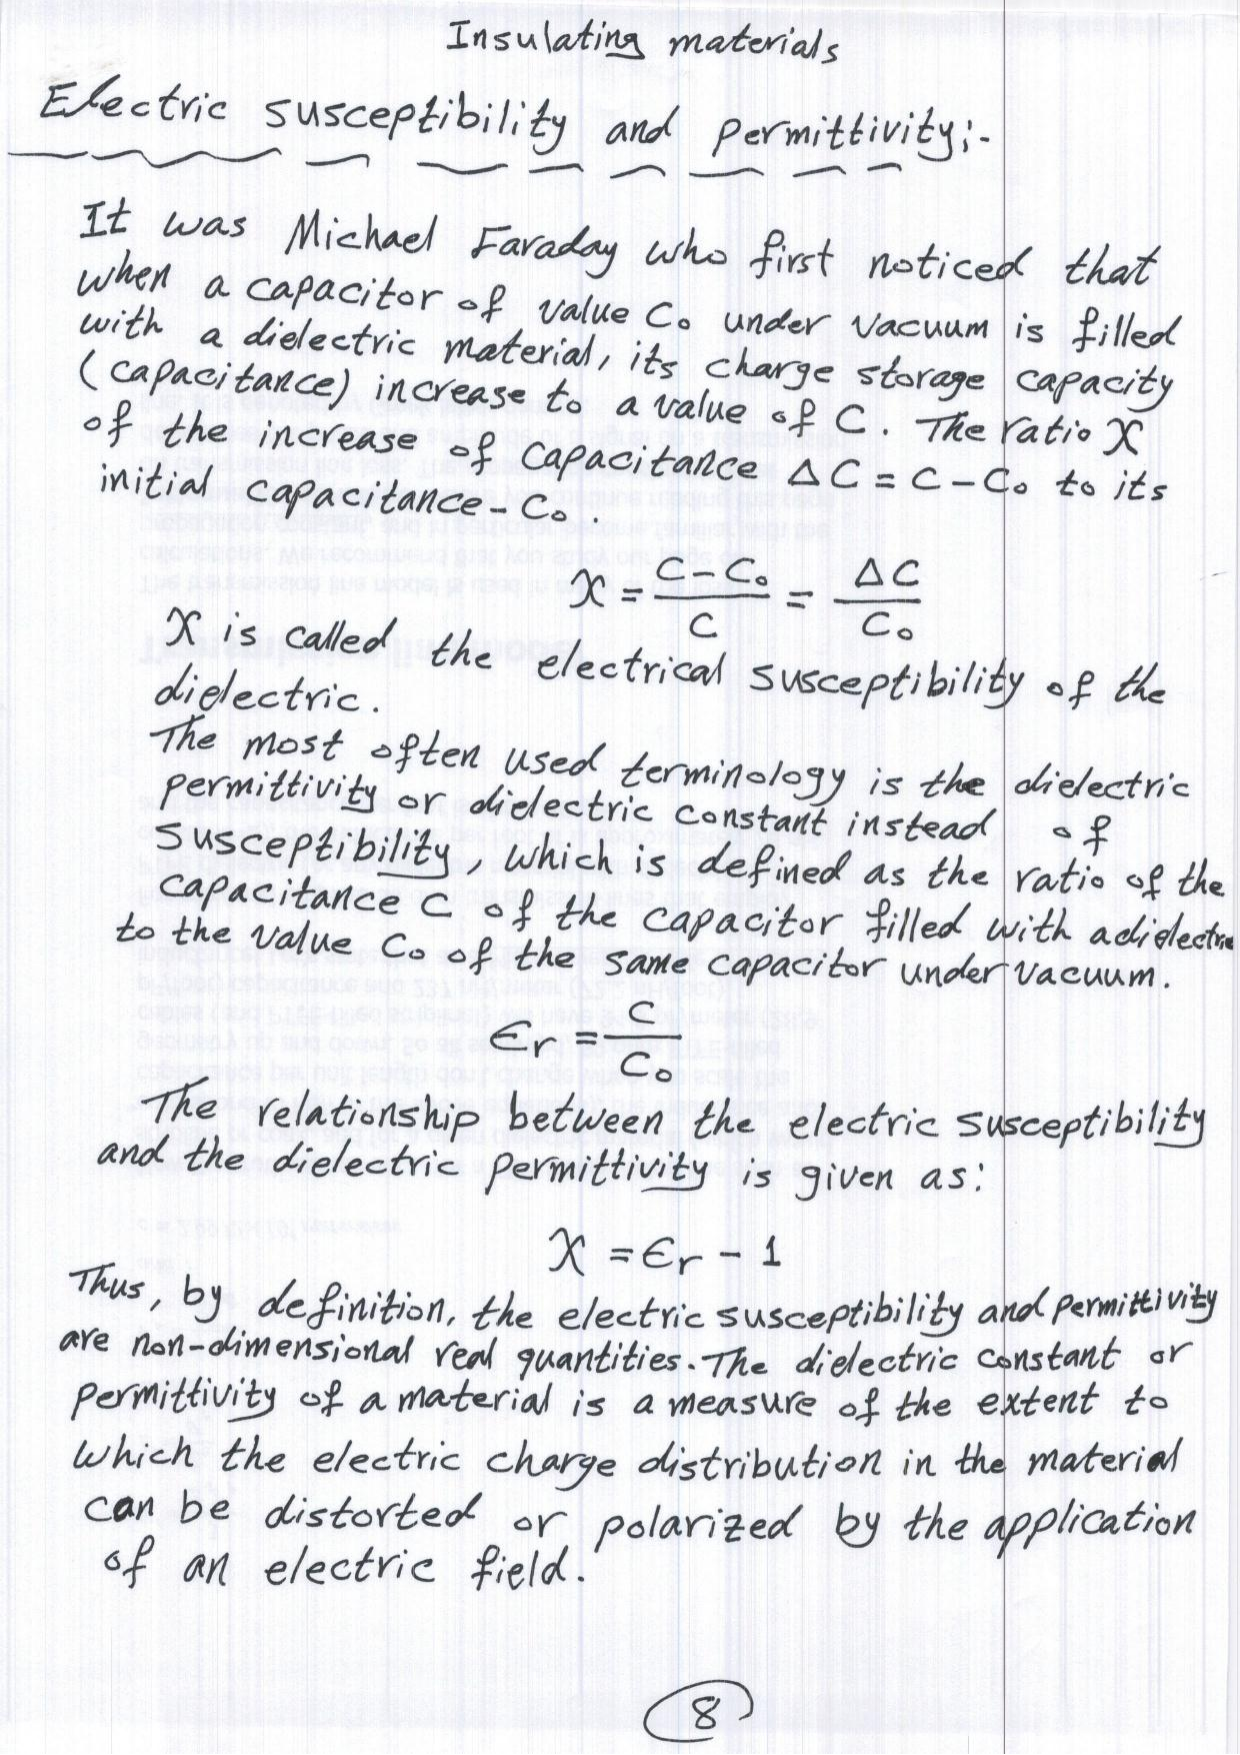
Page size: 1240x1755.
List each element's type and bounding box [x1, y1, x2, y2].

text_box [0, 0, 1240, 1754]
